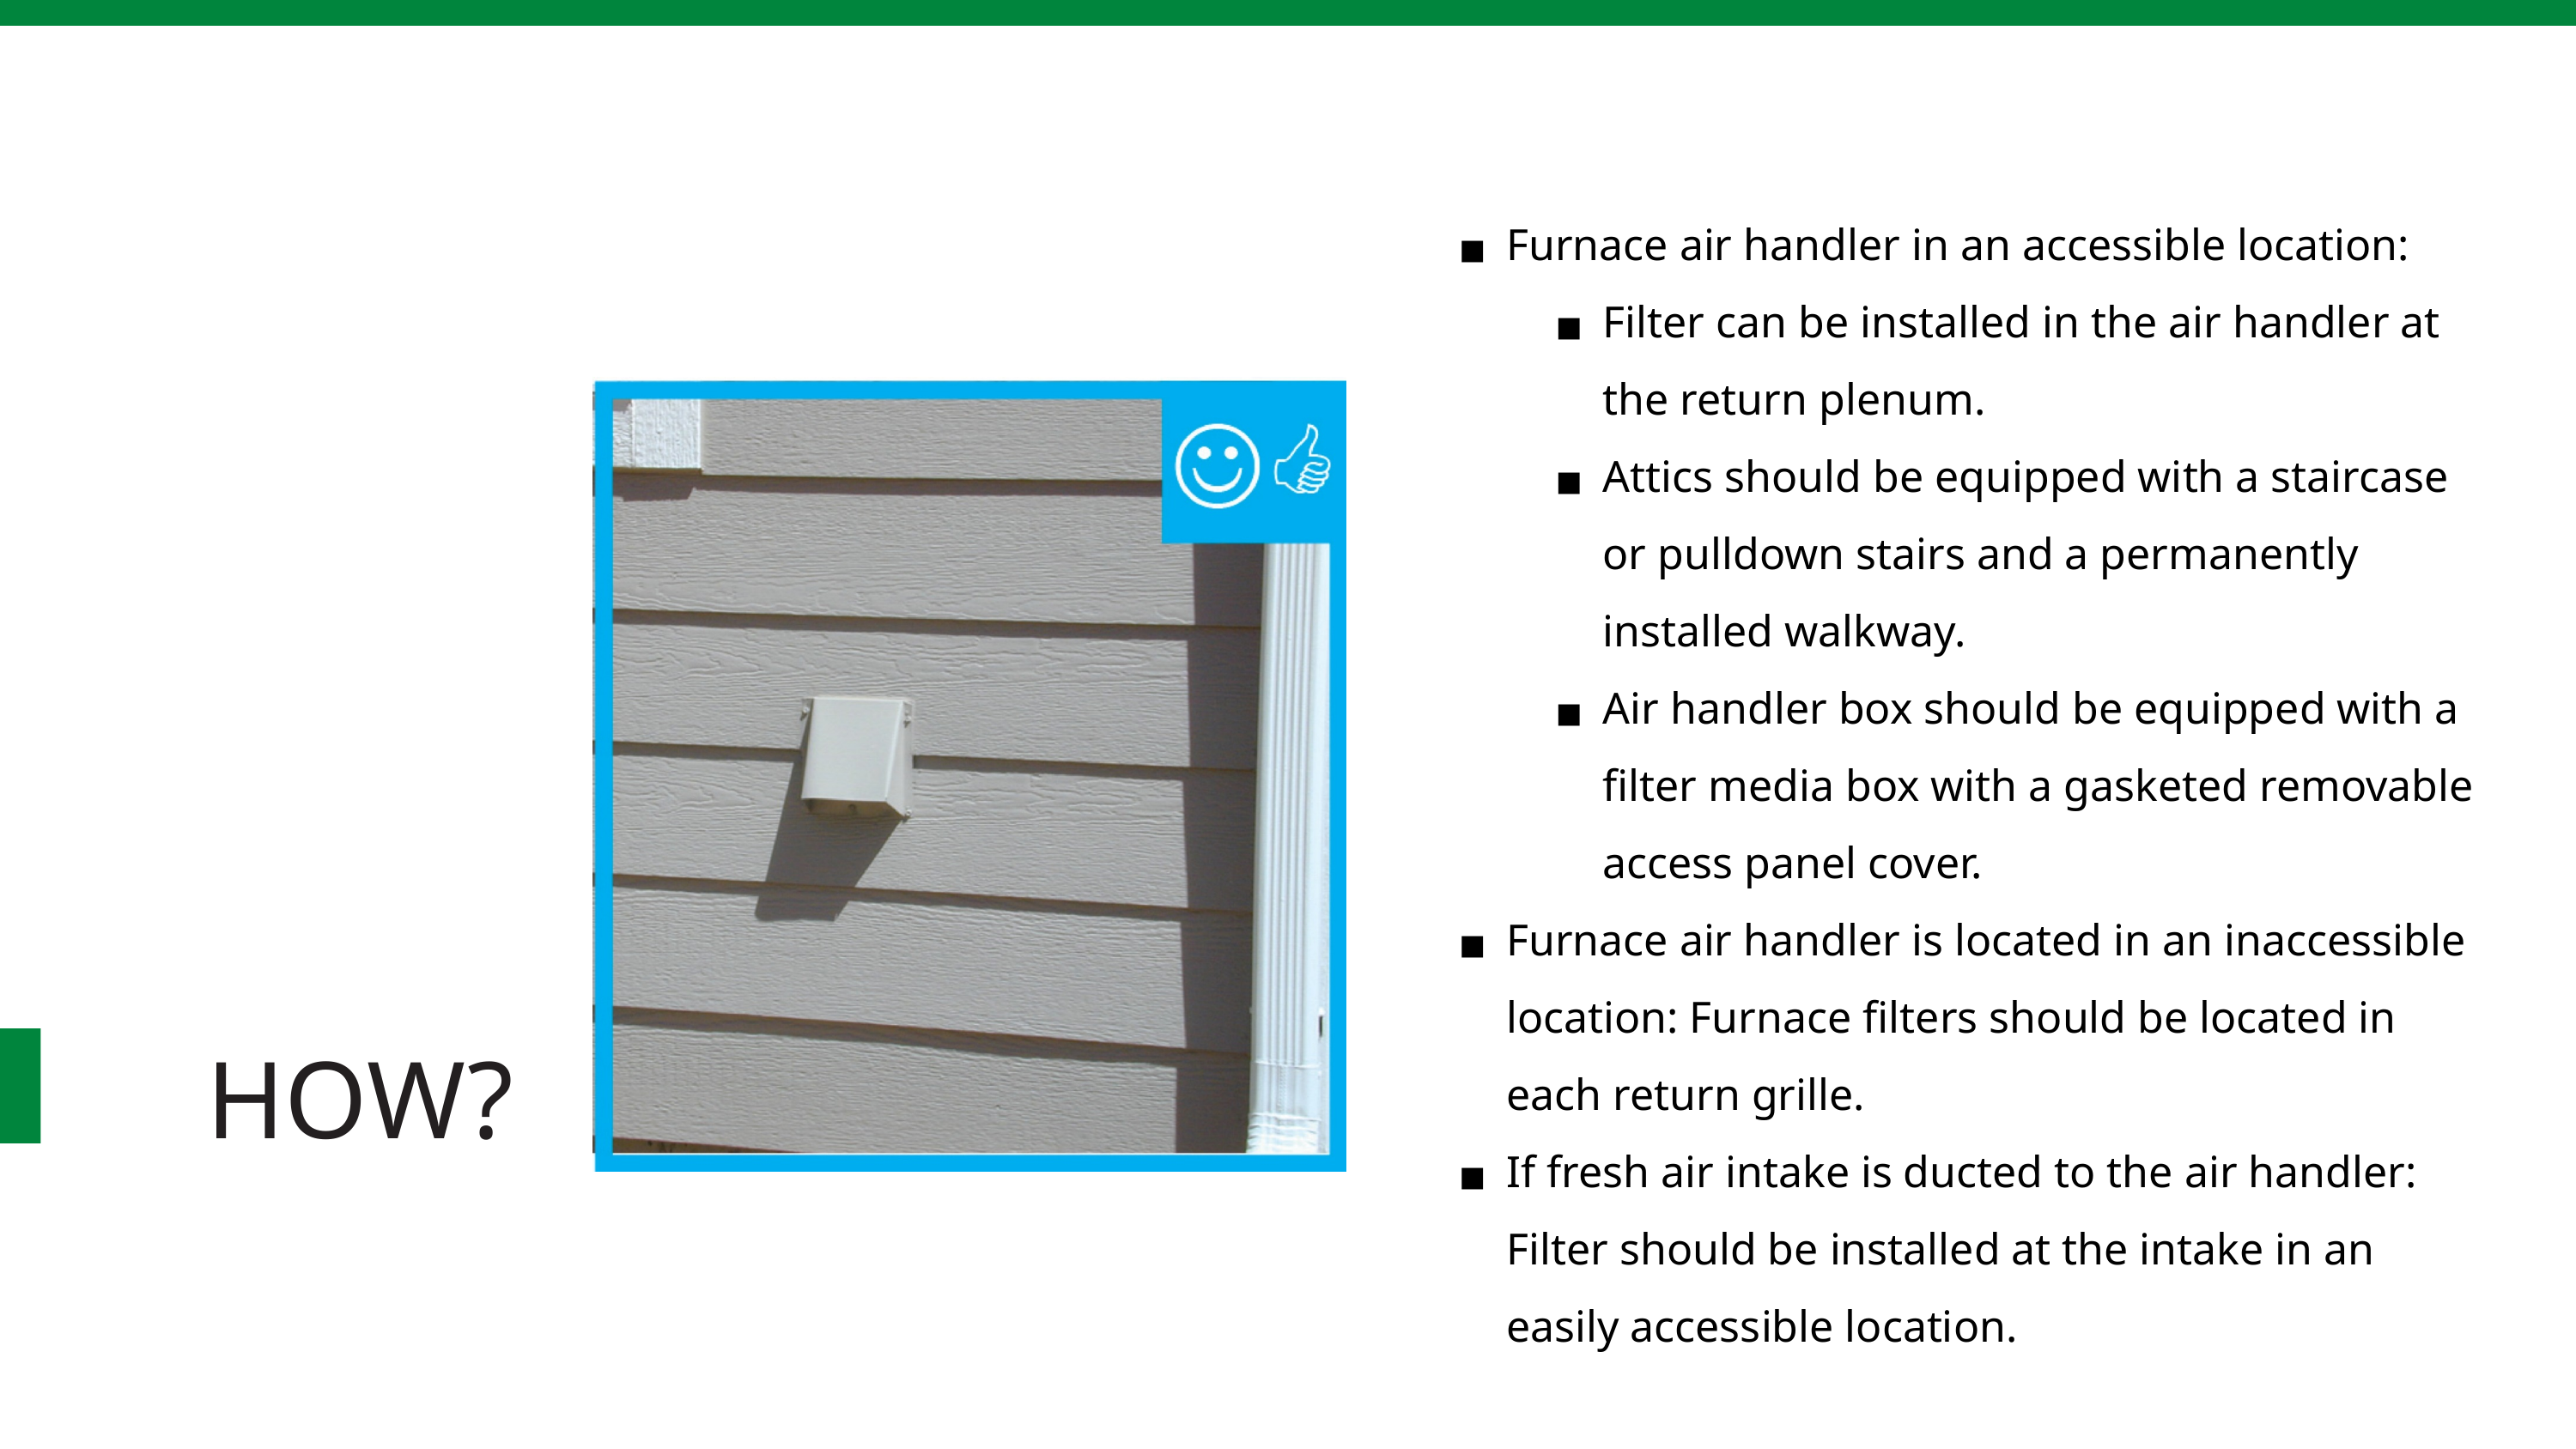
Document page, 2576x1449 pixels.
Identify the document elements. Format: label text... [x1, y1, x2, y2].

picture [592, 376, 1346, 1172]
picture [613, 398, 1330, 1155]
text_box Furnace air handler in an accessible location: Filter can be installed in the air handler at the return plenum. Attics should be equipped with a staircase or pulldown stairs and a permanently installed walkway. Air handler box should be equipped with a filter media box with a gasketed removable access panel cover. Furnace air handler is located in an inaccessible location: Furnace filters should be located in each return grille. If fresh air intake is ducted to the air handler: Filter should be installed at the intake in an easily accessible location. [1444, 185, 2504, 1357]
picture [1175, 423, 1260, 509]
text_box [0, 1028, 41, 1143]
picture [1274, 424, 1331, 494]
list HOW? [193, 1028, 588, 1172]
